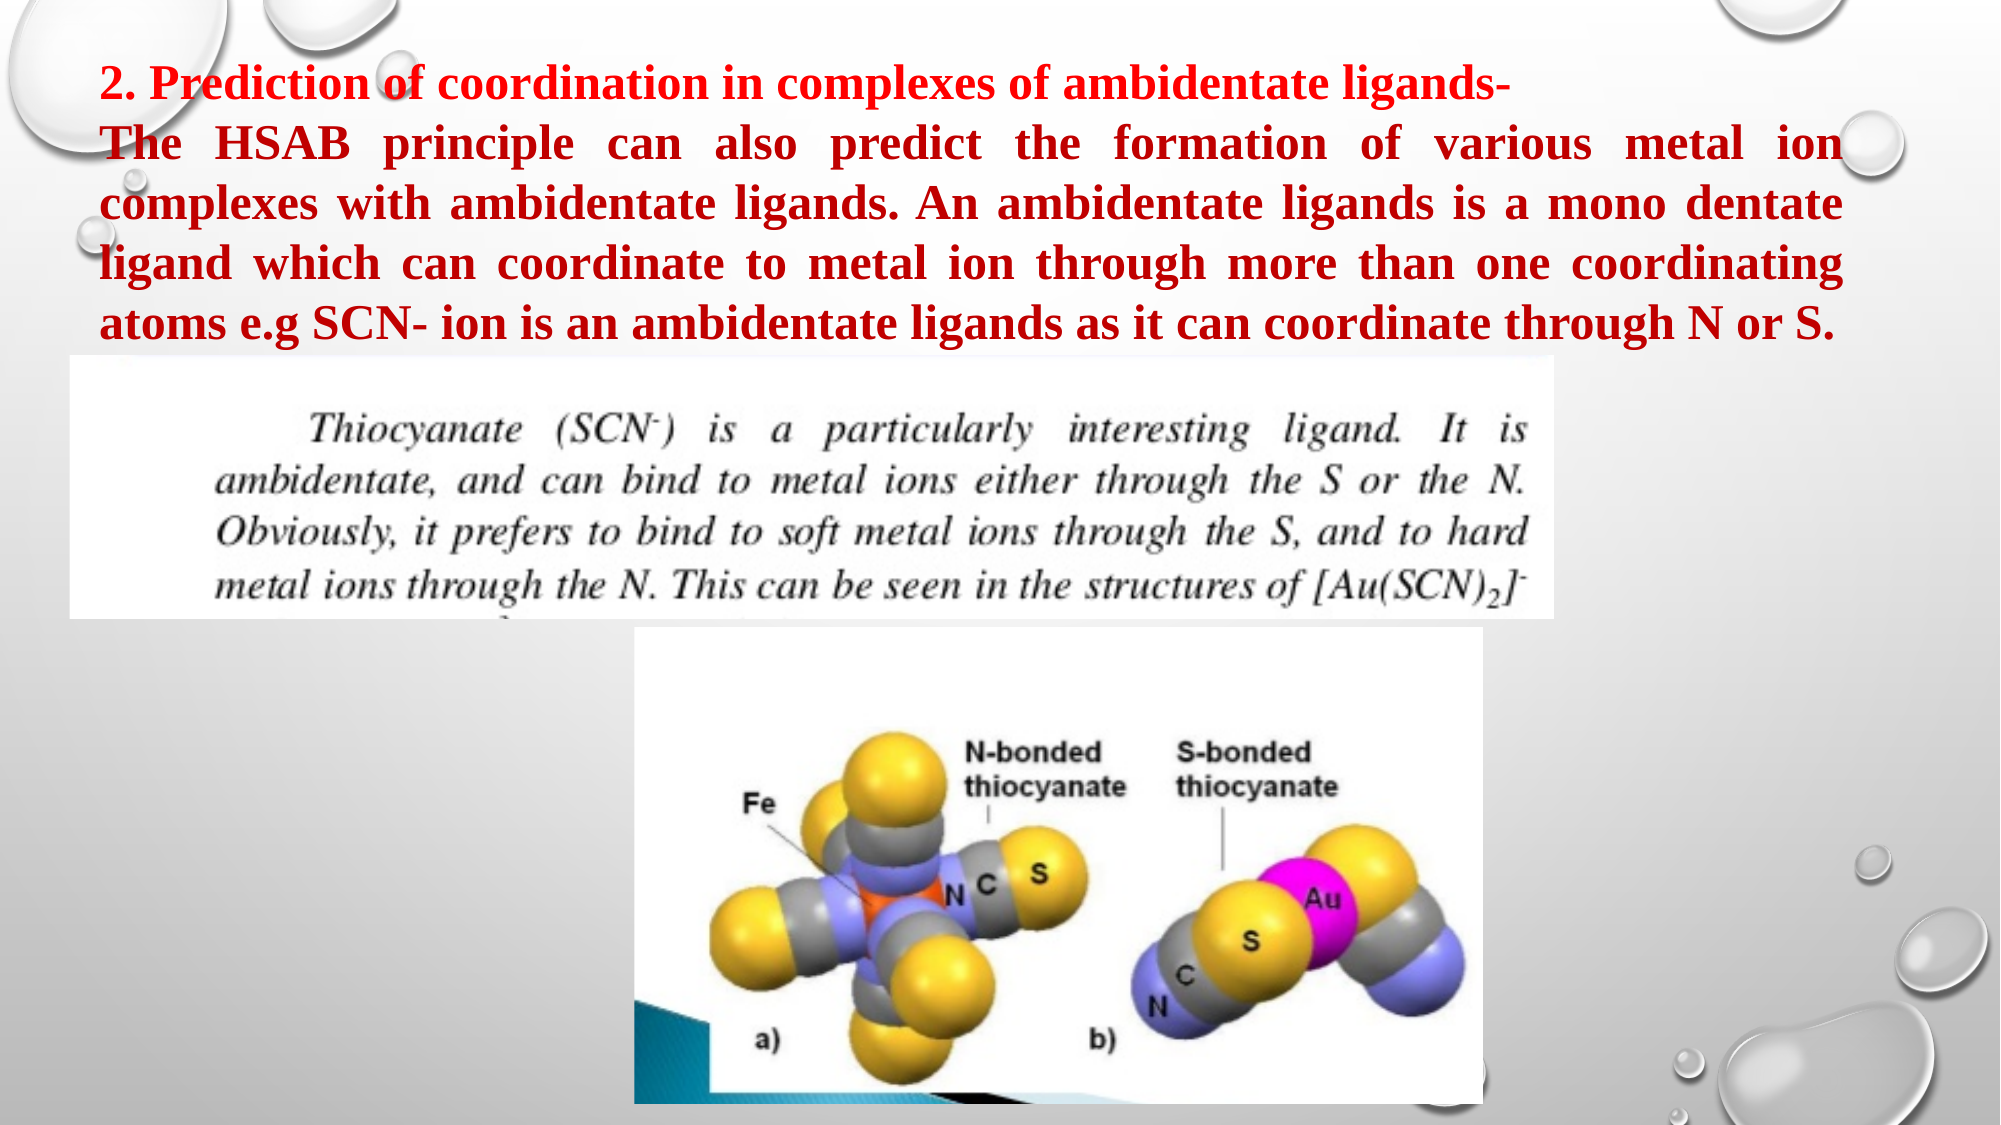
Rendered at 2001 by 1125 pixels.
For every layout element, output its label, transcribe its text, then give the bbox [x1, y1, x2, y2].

picture [0, 0, 2000, 1125]
text_box 2. Prediction of coordination in complexes of ambidentate ligands- The HSAB principle can also predict the formation of various metal ion complexes with ambidentate ligands. An ambidentate ligands is a mono dentate ligand which can coordinate to metal ion through more than one coordinating atoms e.g SCN- ion is an ambidentate ligands as it can coordinate through N or S. [84, 42, 1860, 778]
